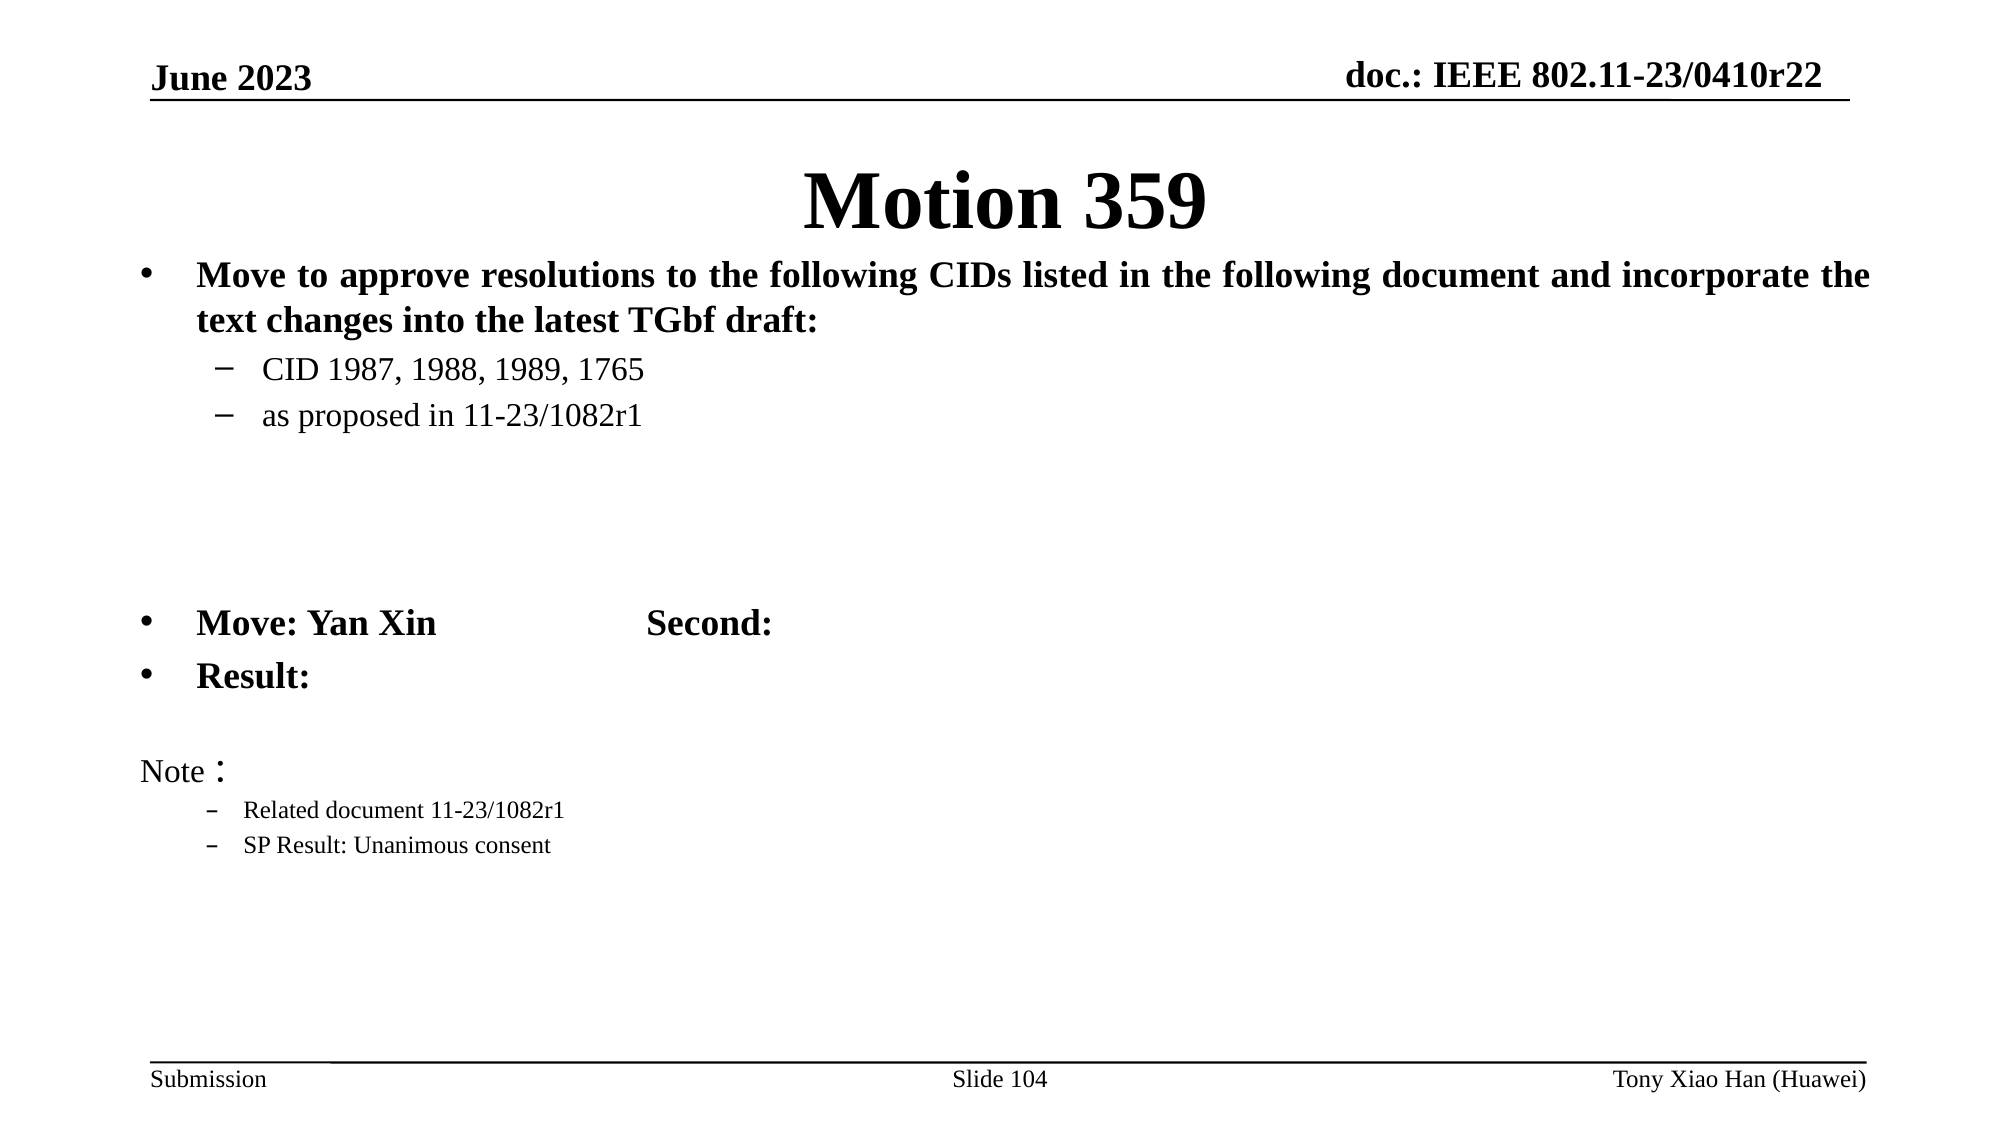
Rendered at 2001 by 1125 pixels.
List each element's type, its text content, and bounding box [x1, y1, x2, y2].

text_box Move to approve resolutions to the following CIDs listed in the following document and incorporate the text changes into the latest TGbf draft: CID 1987, 1988, 1989, 1765 as proposed in 11-23/1082r1 Move: Yan Xin Second: Result: Note： Related document 11-23/1082r1 SP Result: Unanimous consent [125, 212, 1888, 900]
text_box Motion 359 [368, 137, 1644, 212]
